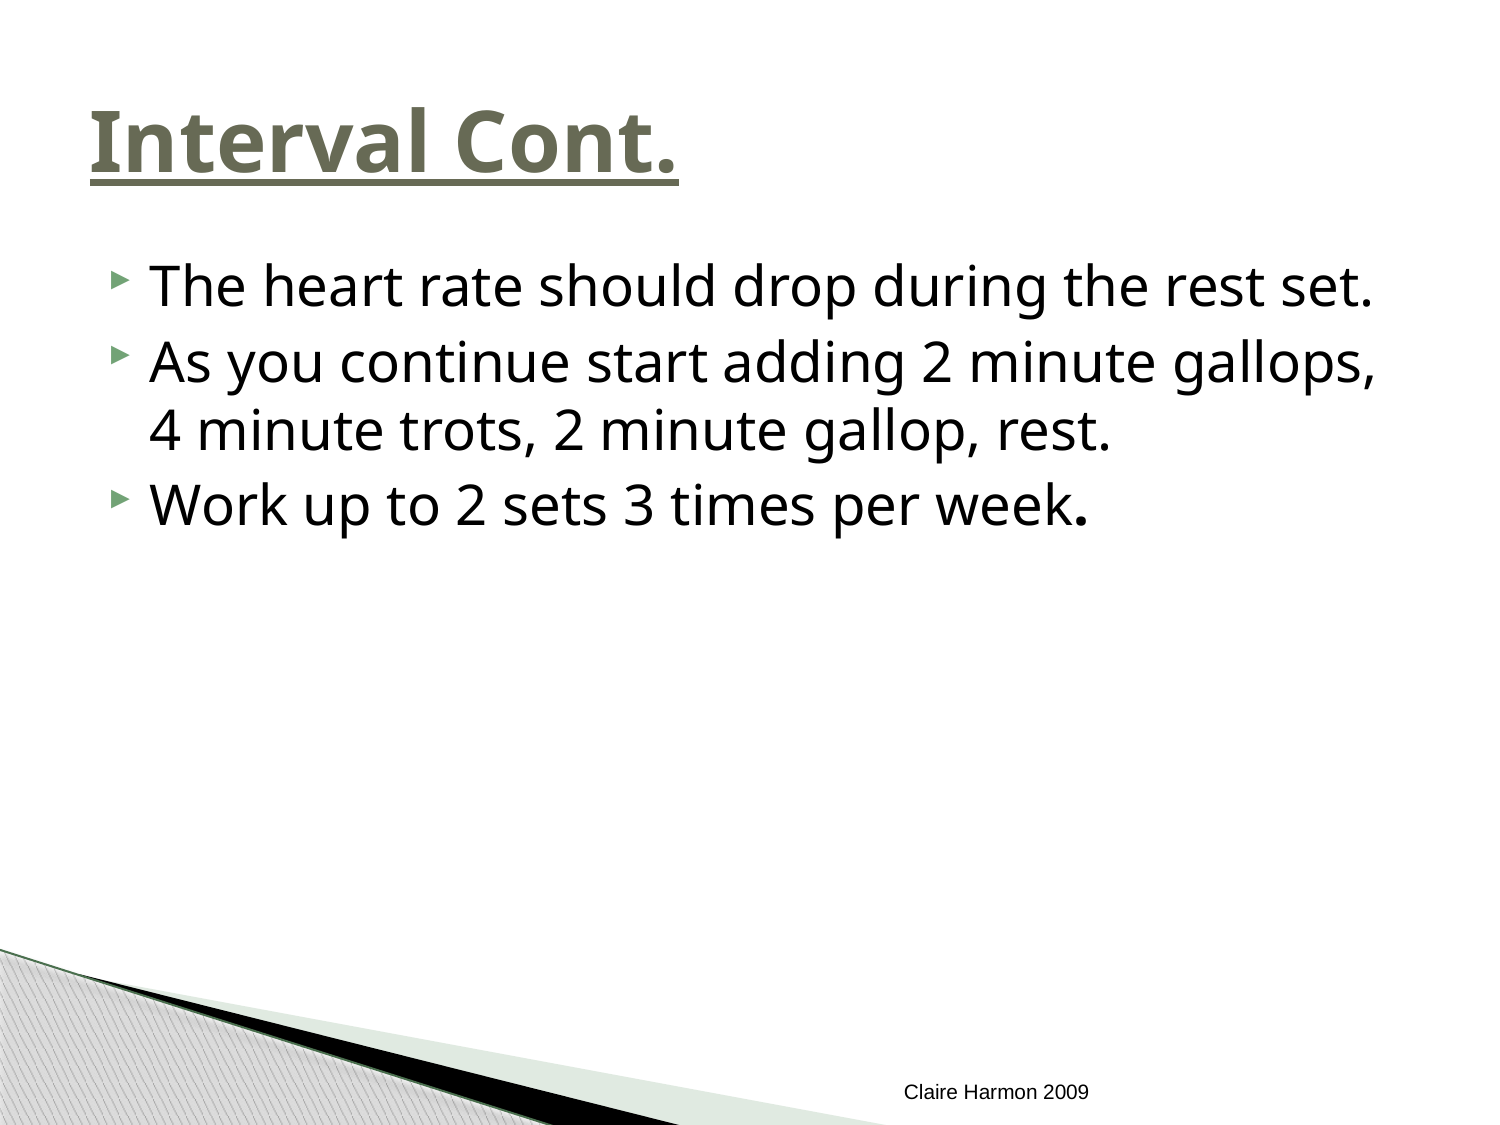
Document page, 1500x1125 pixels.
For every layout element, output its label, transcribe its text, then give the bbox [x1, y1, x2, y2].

title Interval Cont. [75, 45, 1425, 233]
footer Claire Harmon 2009 [718, 1051, 1105, 1112]
list The heart rate should drop during the rest set. As you continue start adding 2 minute gallops, 4 minute trots, 2 minute gallop, rest. Work up to 2 sets 3 times per week. [75, 242, 1425, 986]
